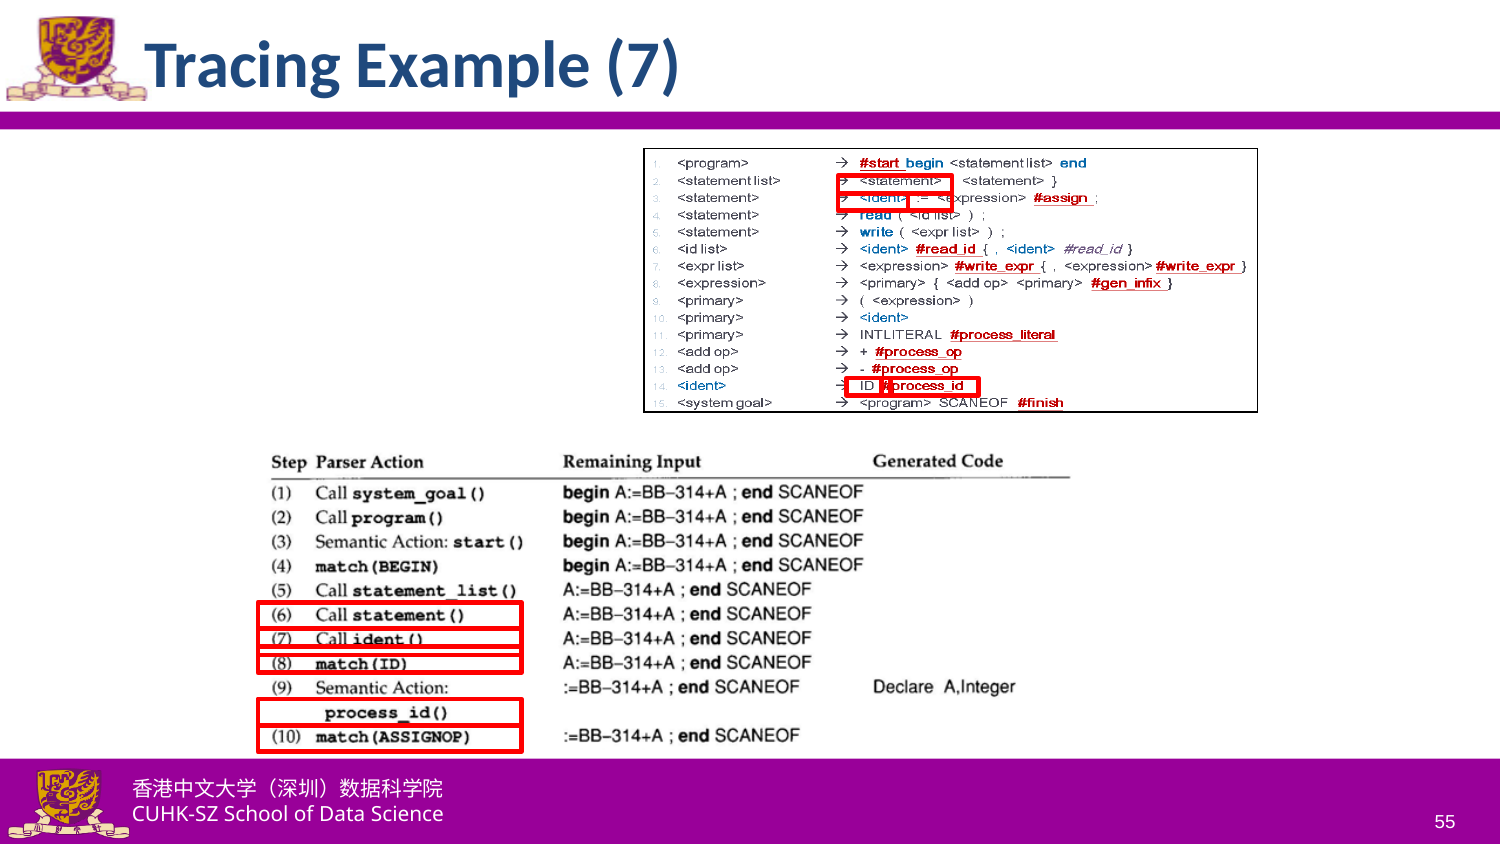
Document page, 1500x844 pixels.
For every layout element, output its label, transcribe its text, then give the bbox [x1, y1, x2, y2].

picture [248, 435, 1078, 750]
picture [7, 768, 130, 839]
picture [5, 15, 152, 101]
title Tracing Example (7) [128, 17, 1424, 104]
picture [644, 149, 1257, 412]
slide_number 55 [1120, 802, 1471, 844]
